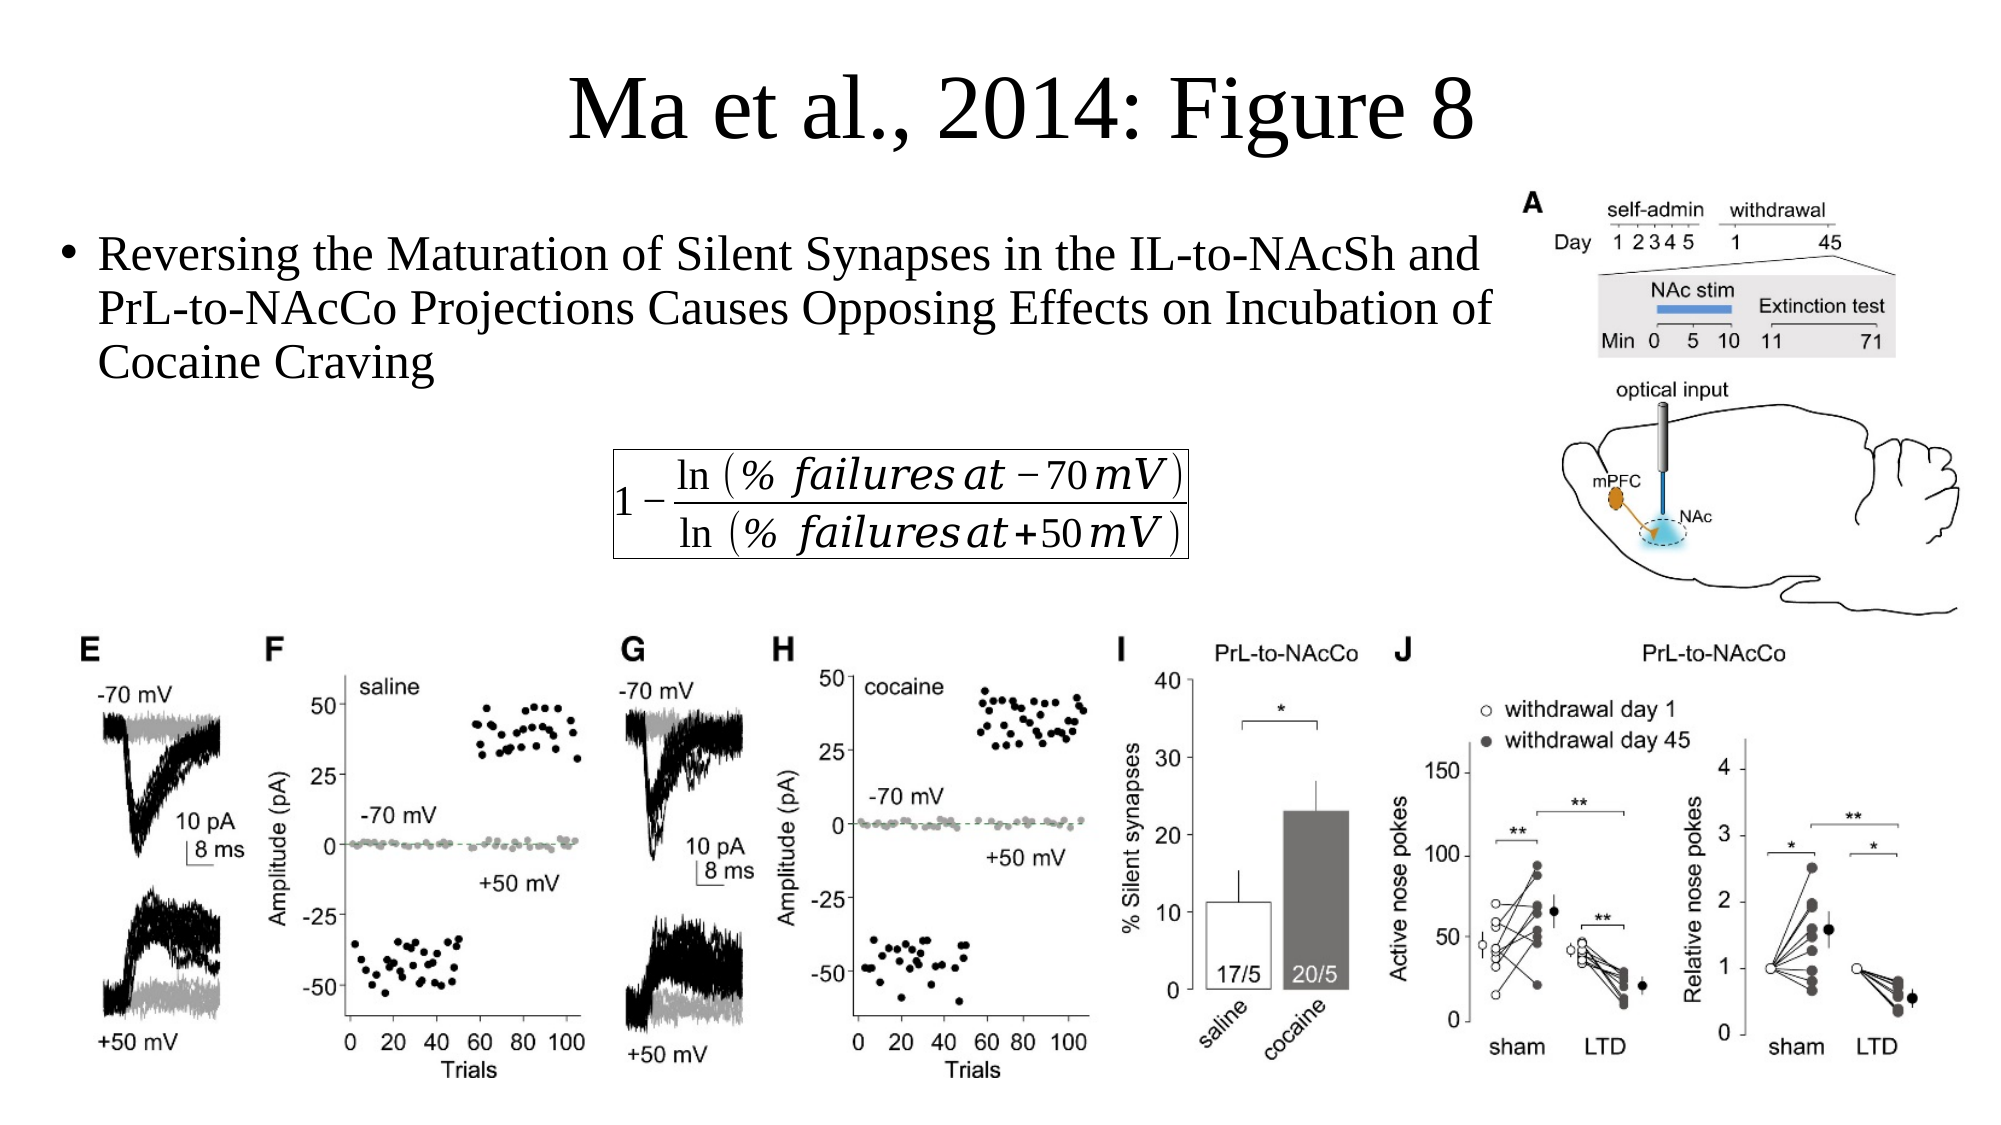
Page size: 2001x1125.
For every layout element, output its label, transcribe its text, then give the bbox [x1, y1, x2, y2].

title Ma et al., 2014: Figure 8 [45, 0, 2000, 218]
picture [1518, 187, 1973, 626]
picture [74, 628, 1918, 1079]
list Reversing the Maturation of Silent Synapses in the IL-to-NAcSh and PrL-to-NAcCo Projections Causes Opposing Effects on Incubation of Cocaine Craving [45, 220, 1519, 1125]
